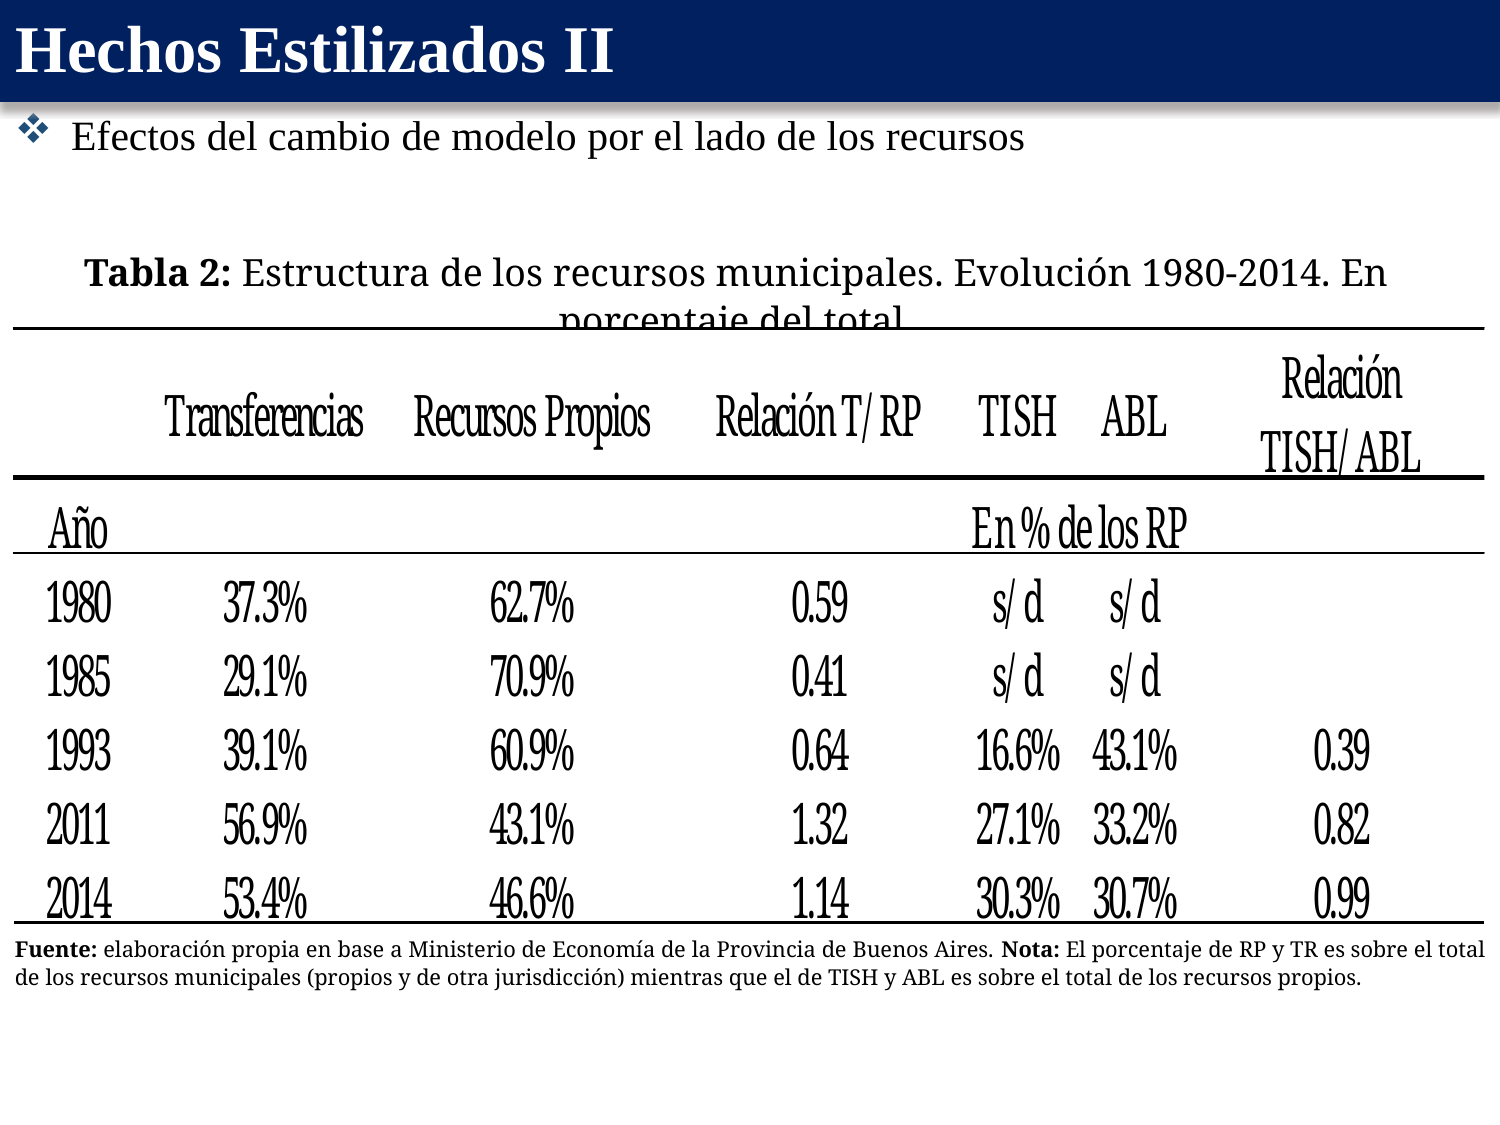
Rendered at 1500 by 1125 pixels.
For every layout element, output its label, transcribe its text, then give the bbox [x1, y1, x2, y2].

picture [12, 327, 1486, 927]
text_box Tabla 2: Estructura de los recursos municipales. Evolución 1980-2014. En porcentaje del total. [12, 238, 1461, 327]
text_box Hechos Estilizados II [0, 0, 1500, 102]
text_box Fuente: elaboración propia en base a Ministerio de Economía de la Provincia de Buenos Aires. Nota: El porcentaje de RP y TR es sobre el total de los recursos municipales (propios y de otra jurisdicción) mientras que el de TISH y ABL es sobre el total de los recursos propios. [0, 926, 1500, 998]
text_box Efectos del cambio de modelo por el lado de los recursos [0, 119, 1500, 166]
